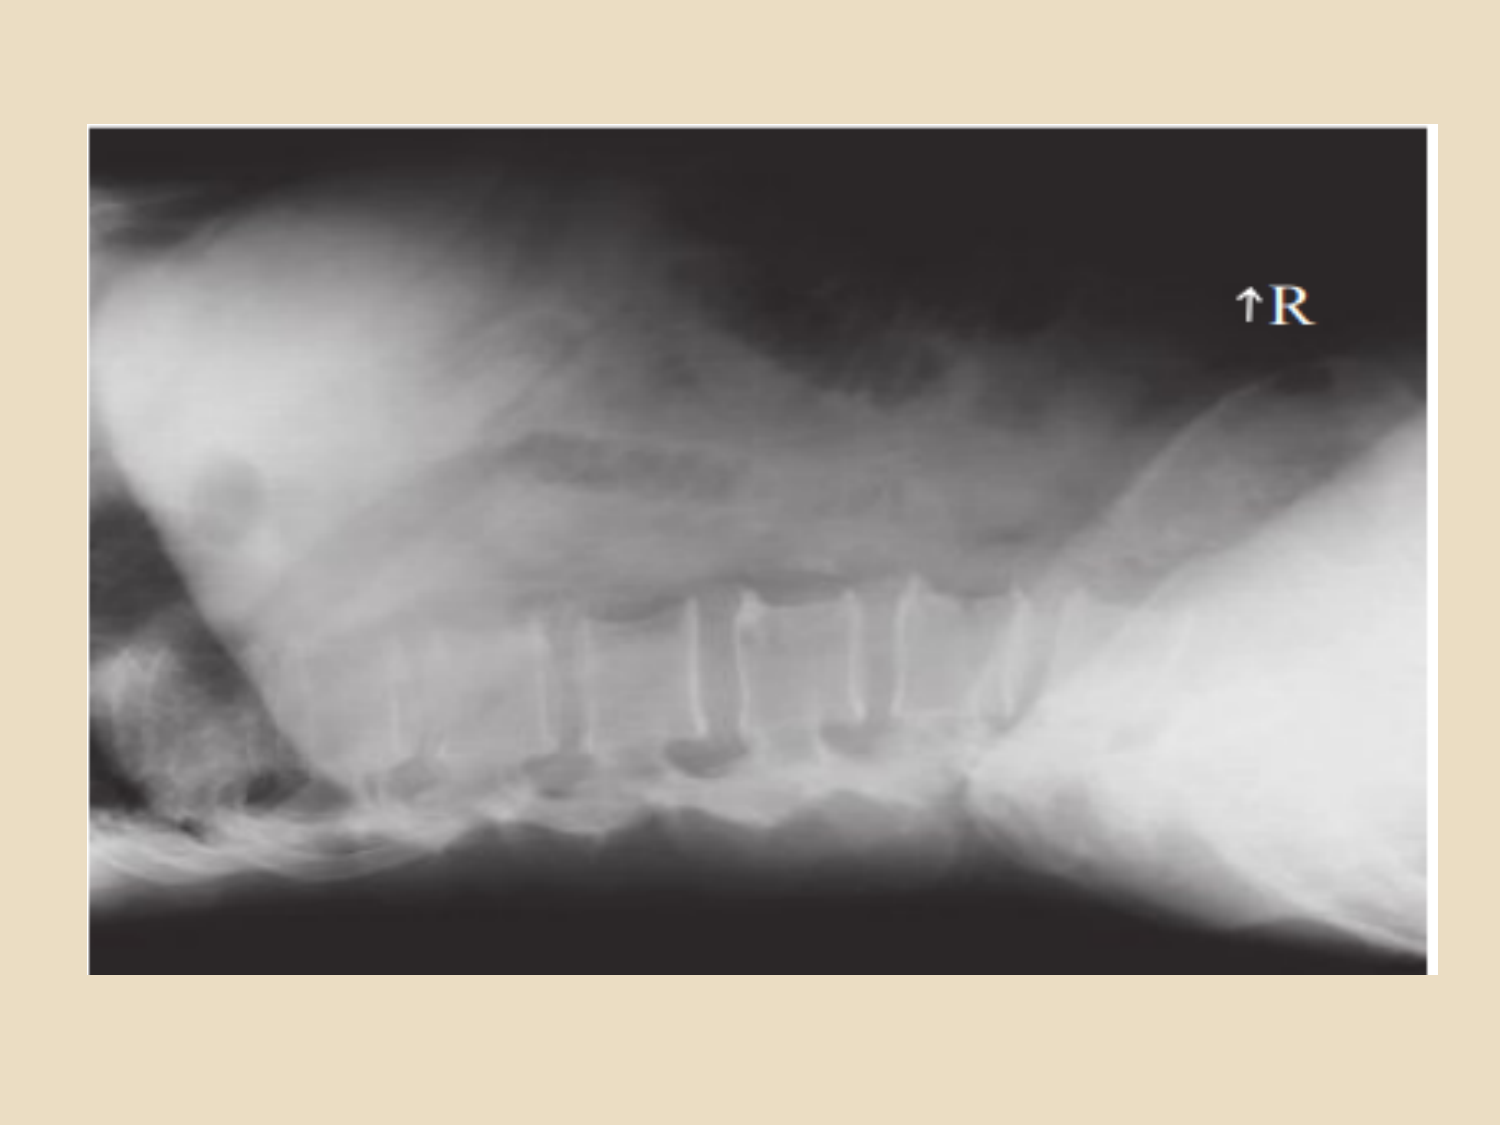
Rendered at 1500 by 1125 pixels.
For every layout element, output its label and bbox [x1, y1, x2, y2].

list [87, 124, 1438, 976]
